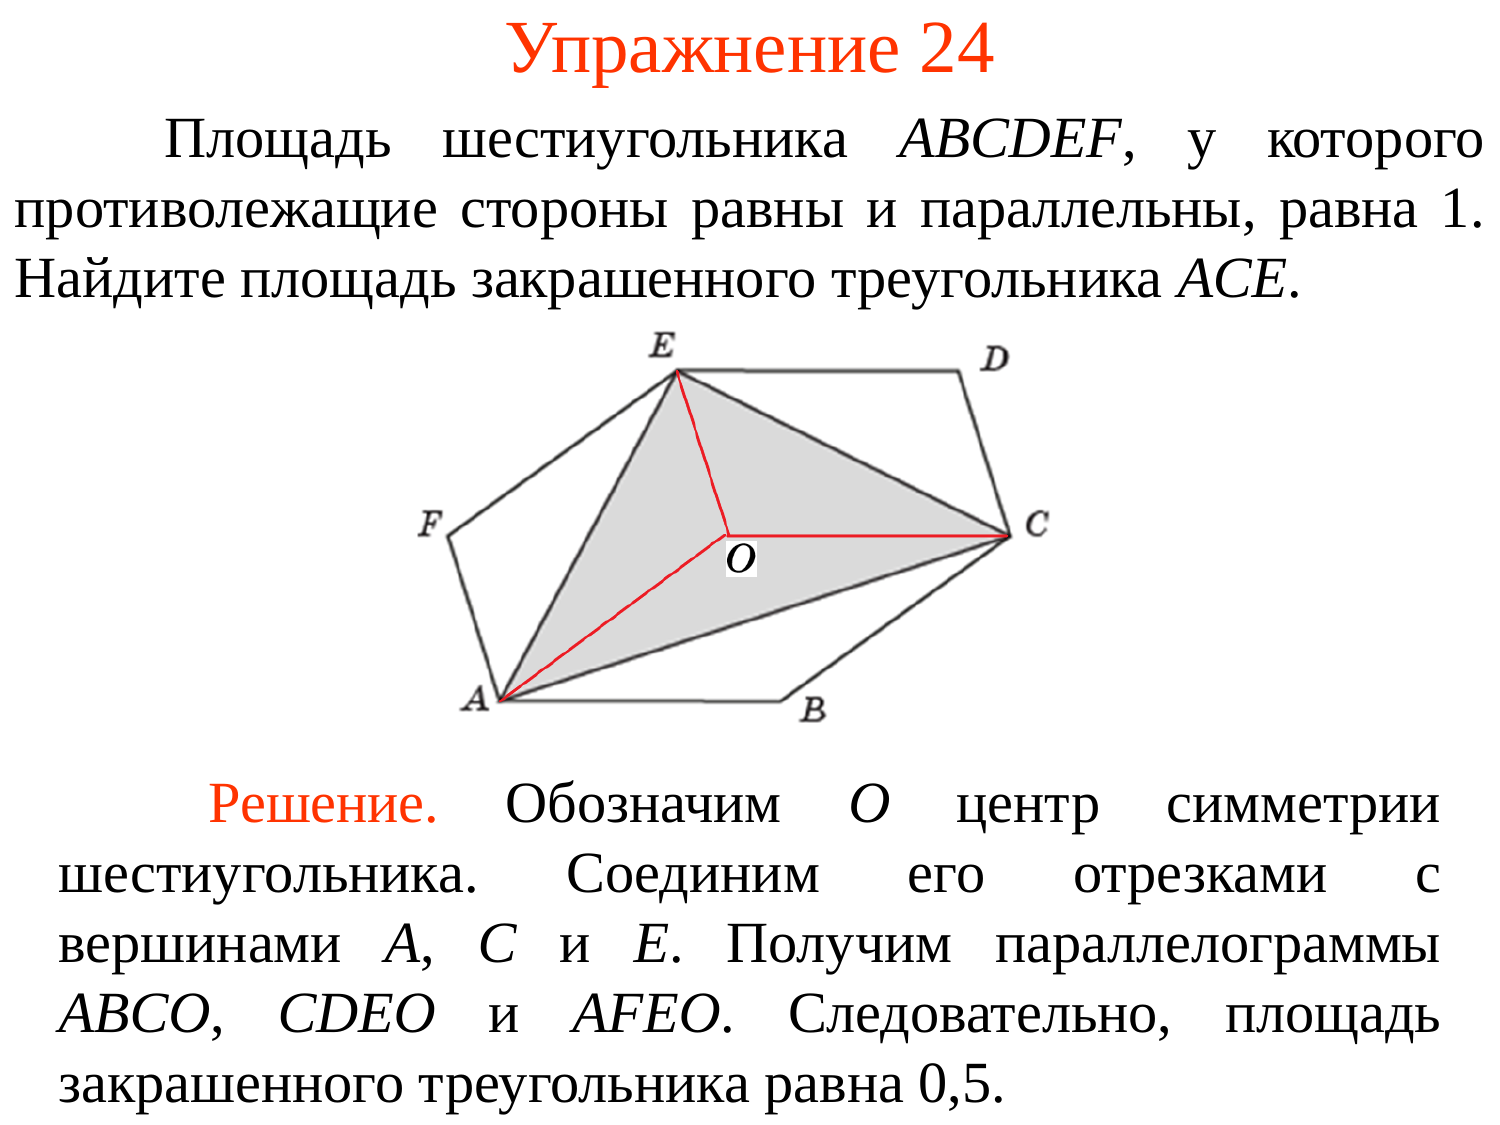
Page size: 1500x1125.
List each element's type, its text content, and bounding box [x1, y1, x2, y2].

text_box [43, 319, 1457, 1125]
text_box Площадь шестиугольника ABCDEF, у которого противолежащие стороны равны и параллельны, равна 1. Найдите площадь закрашенного треугольника ACE. [0, 92, 1500, 317]
title Упражнение 24 [112, 4, 1388, 80]
